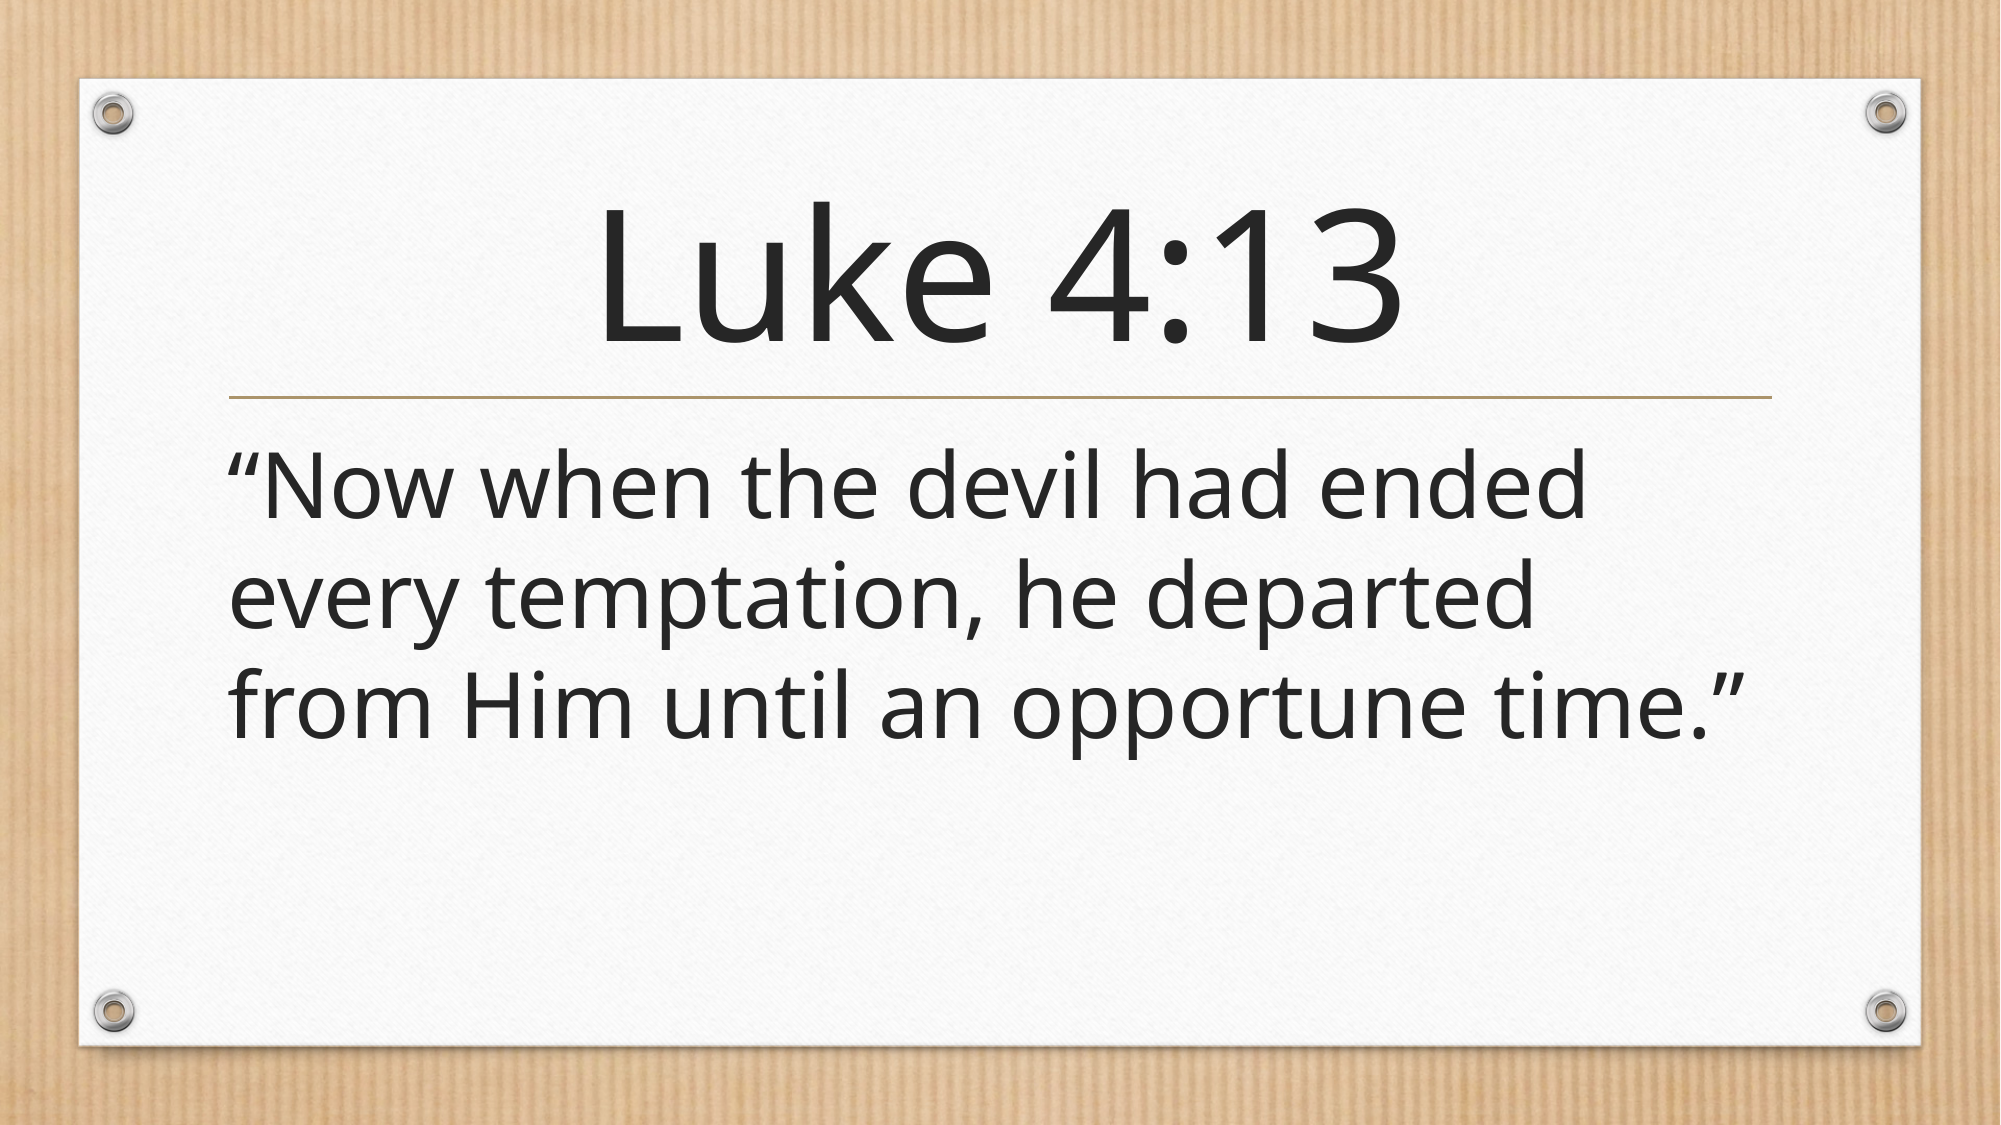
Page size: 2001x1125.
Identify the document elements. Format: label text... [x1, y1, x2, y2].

picture [0, 0, 2001, 1125]
list “Now when the devil had ended every temptation, he departed from Him until an opportune time.” [212, 419, 1788, 964]
title Luke 4:13 [212, 161, 1788, 375]
